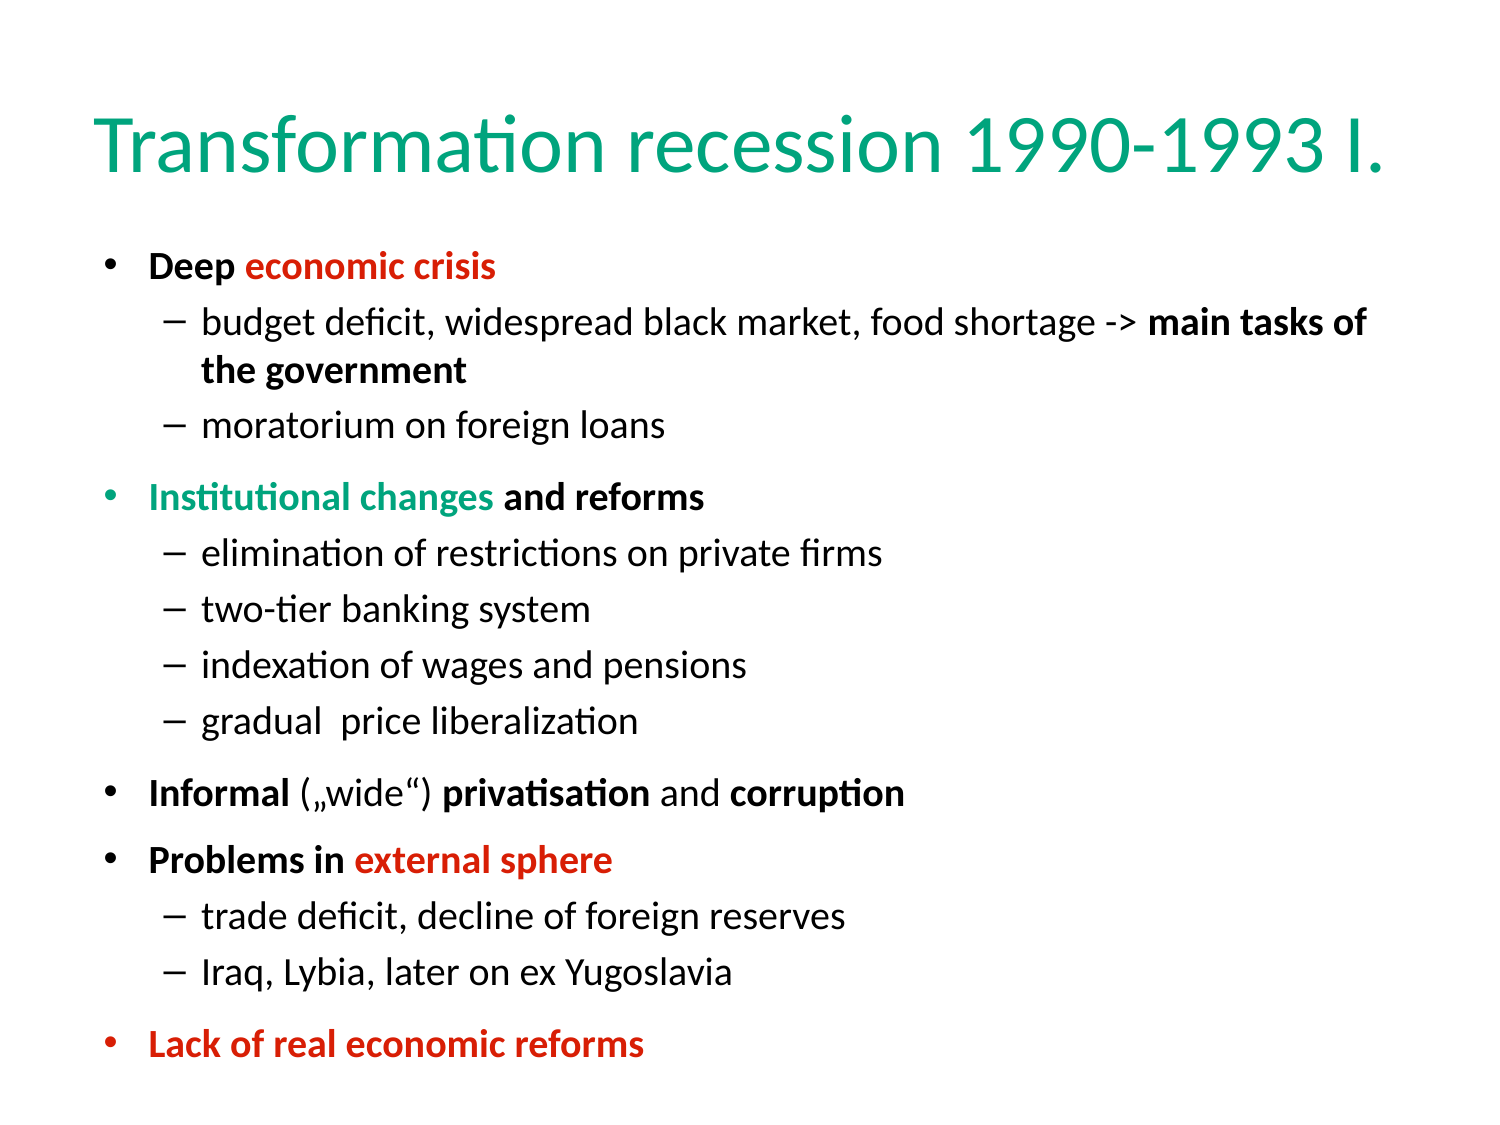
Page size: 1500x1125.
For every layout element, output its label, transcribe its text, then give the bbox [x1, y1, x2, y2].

title Transformation recession 1990-1993 I. [75, 45, 1425, 233]
list Deep economic crisis budget deficit, widespread black market, food shortage -> main tasks of the government moratorium on foreign loans Institutional changes and reforms elimination of restrictions on private firms two-tier banking system indexation of wages and pensions gradual price liberalization Informal („wide“) privatisation and corruption Problems in external sphere trade deficit, decline of foreign reserves Iraq, Lybia, later on ex Yugoslavia Lack of real economic reforms [88, 231, 1439, 1078]
